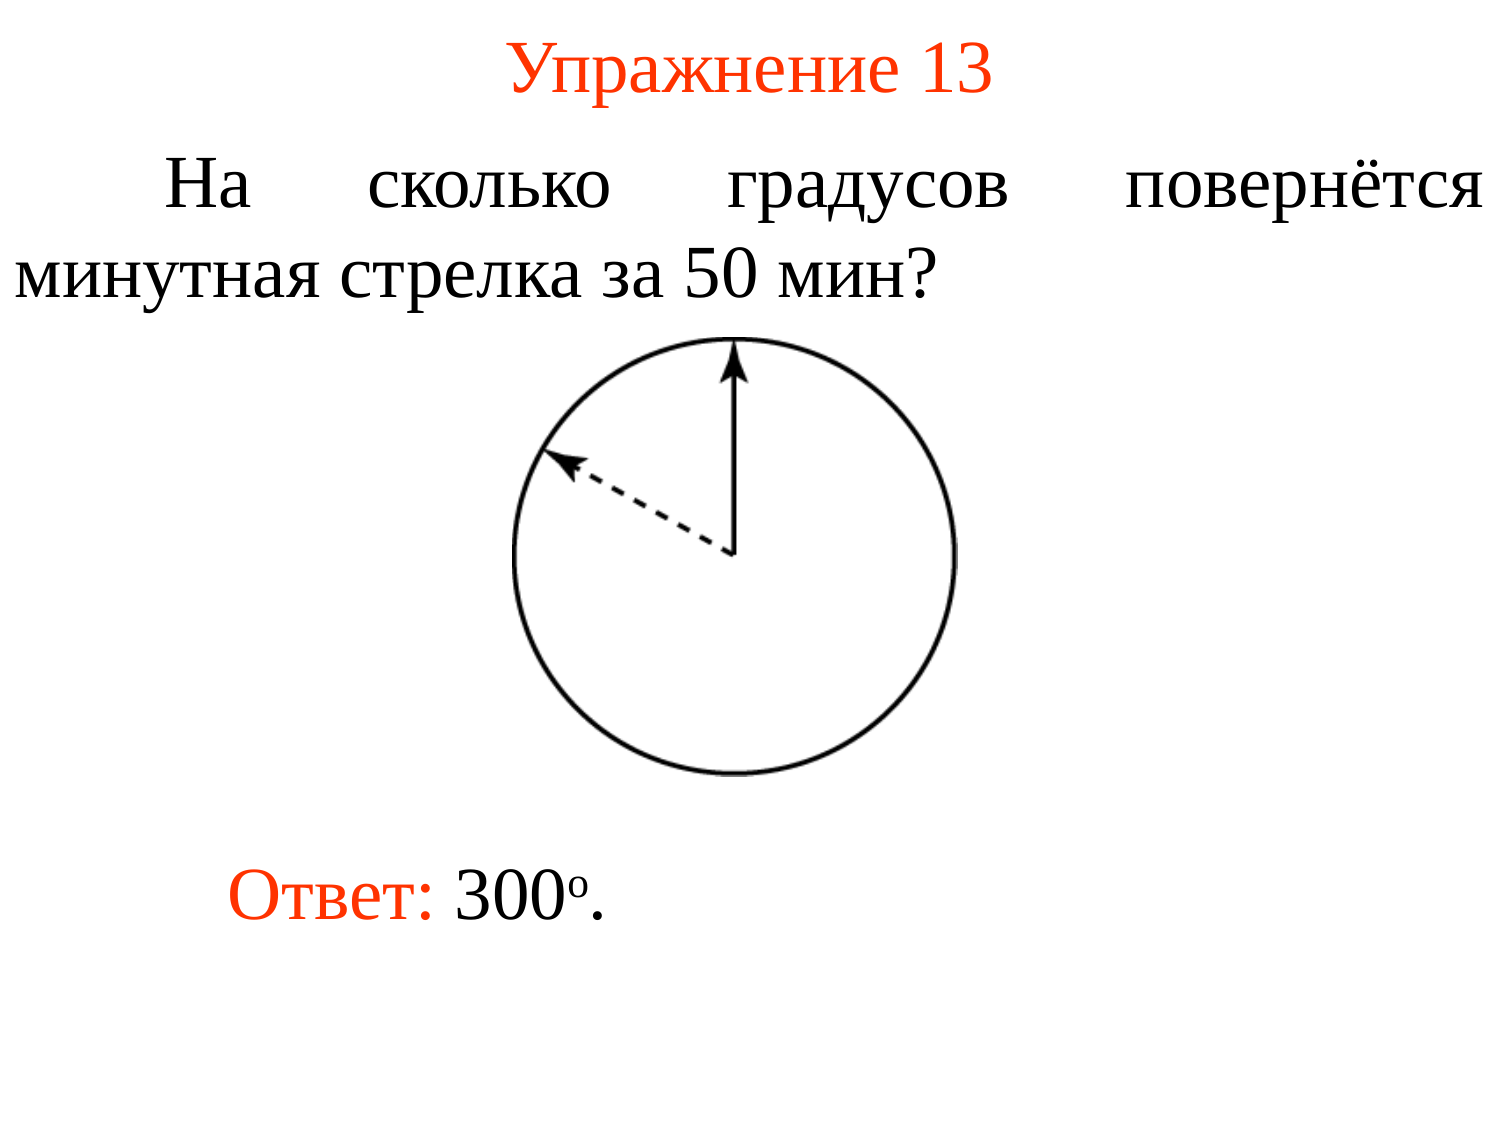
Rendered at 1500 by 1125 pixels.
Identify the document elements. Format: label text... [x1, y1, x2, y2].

title Упражнение 13 [112, 24, 1388, 100]
text_box Ответ: 300о. [212, 837, 713, 943]
picture [512, 337, 959, 778]
text_box На сколько градусов повернётся минутная стрелка за 50 мин? [0, 124, 1500, 320]
